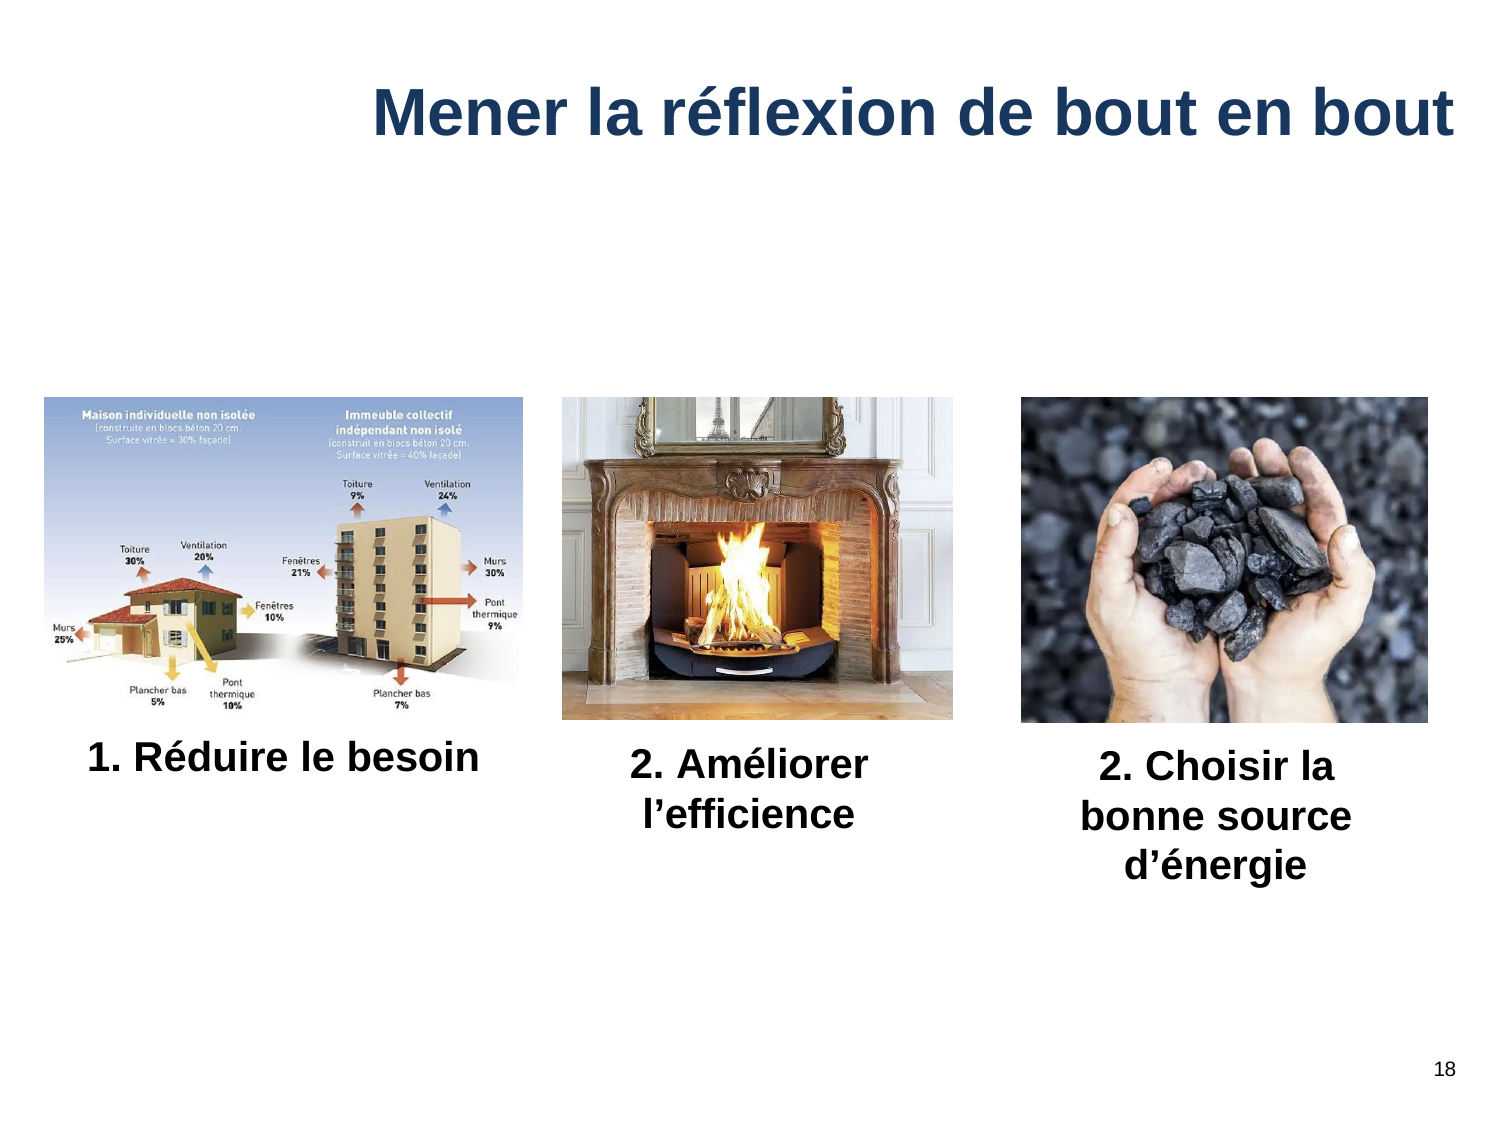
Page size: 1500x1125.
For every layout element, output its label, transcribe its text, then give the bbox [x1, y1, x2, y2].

text_box 1. Réduire le besoin [85, 727, 483, 780]
text_box 2. Améliorer l’efficience [627, 734, 873, 838]
title Mener la réflexion de bout en bout [17, 5, 1483, 257]
picture [562, 396, 953, 720]
picture [1021, 397, 1428, 723]
text_box 18 [1427, 1053, 1465, 1081]
picture [44, 396, 523, 713]
text_box 2. Choisir la bonne source d’énergie [1077, 736, 1356, 889]
